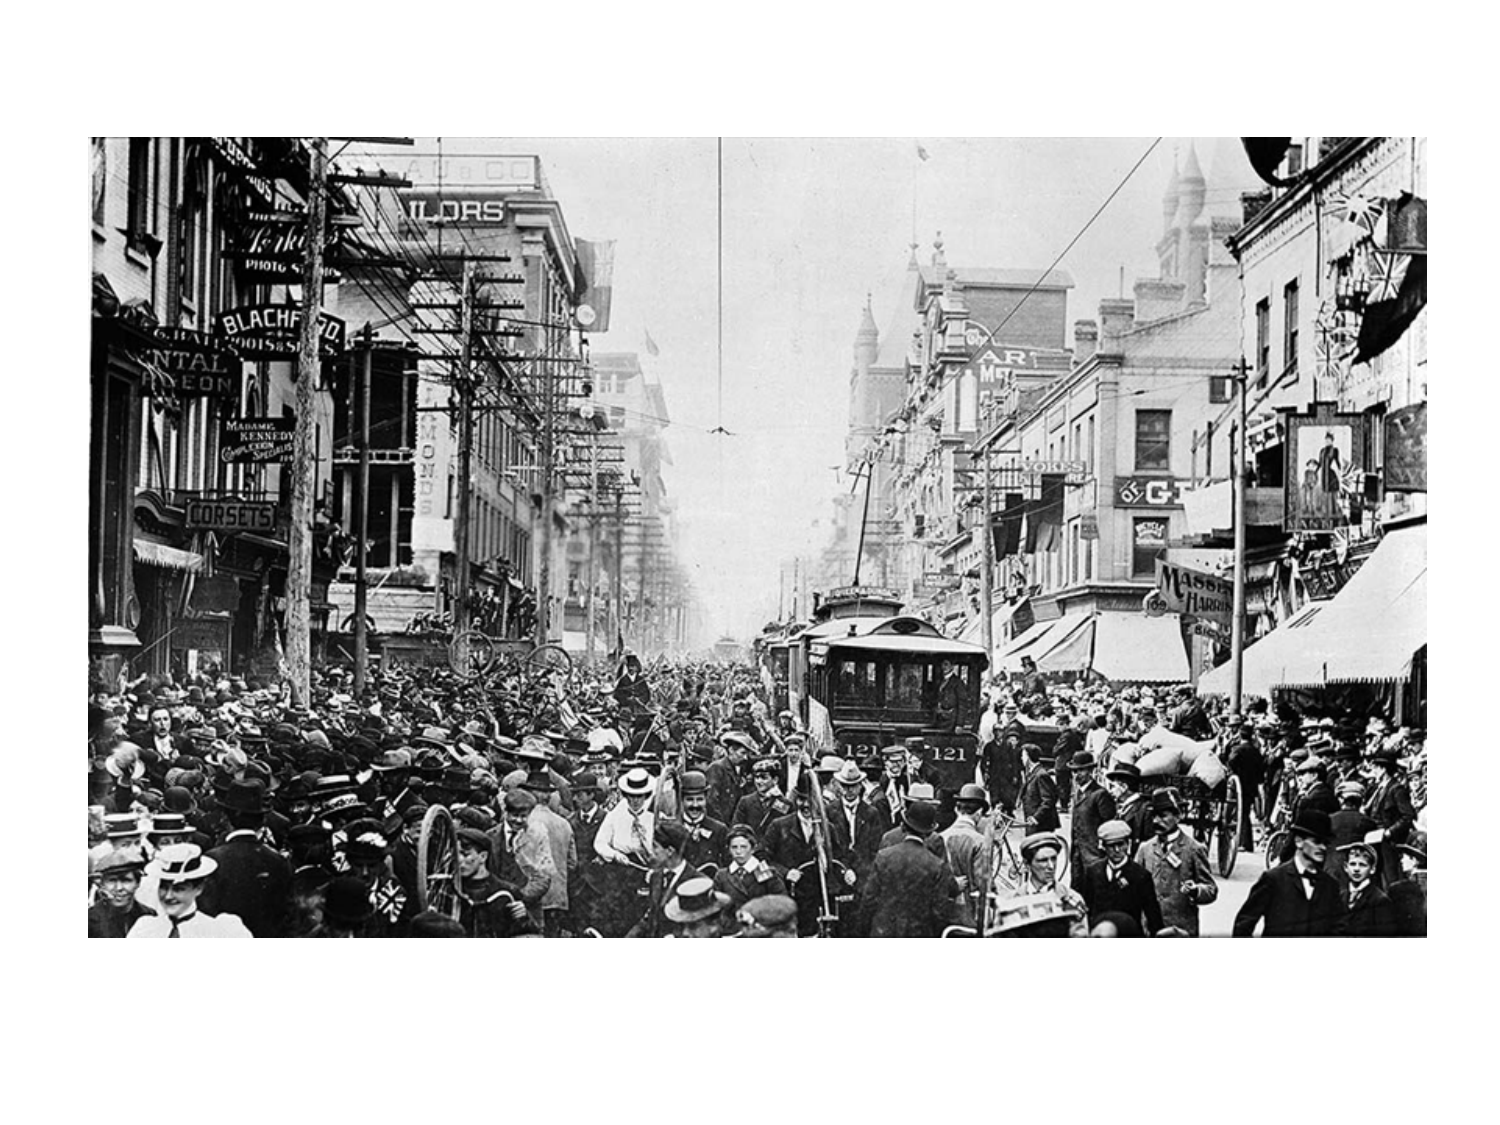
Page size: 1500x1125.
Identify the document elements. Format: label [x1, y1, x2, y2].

list [88, 136, 1428, 938]
